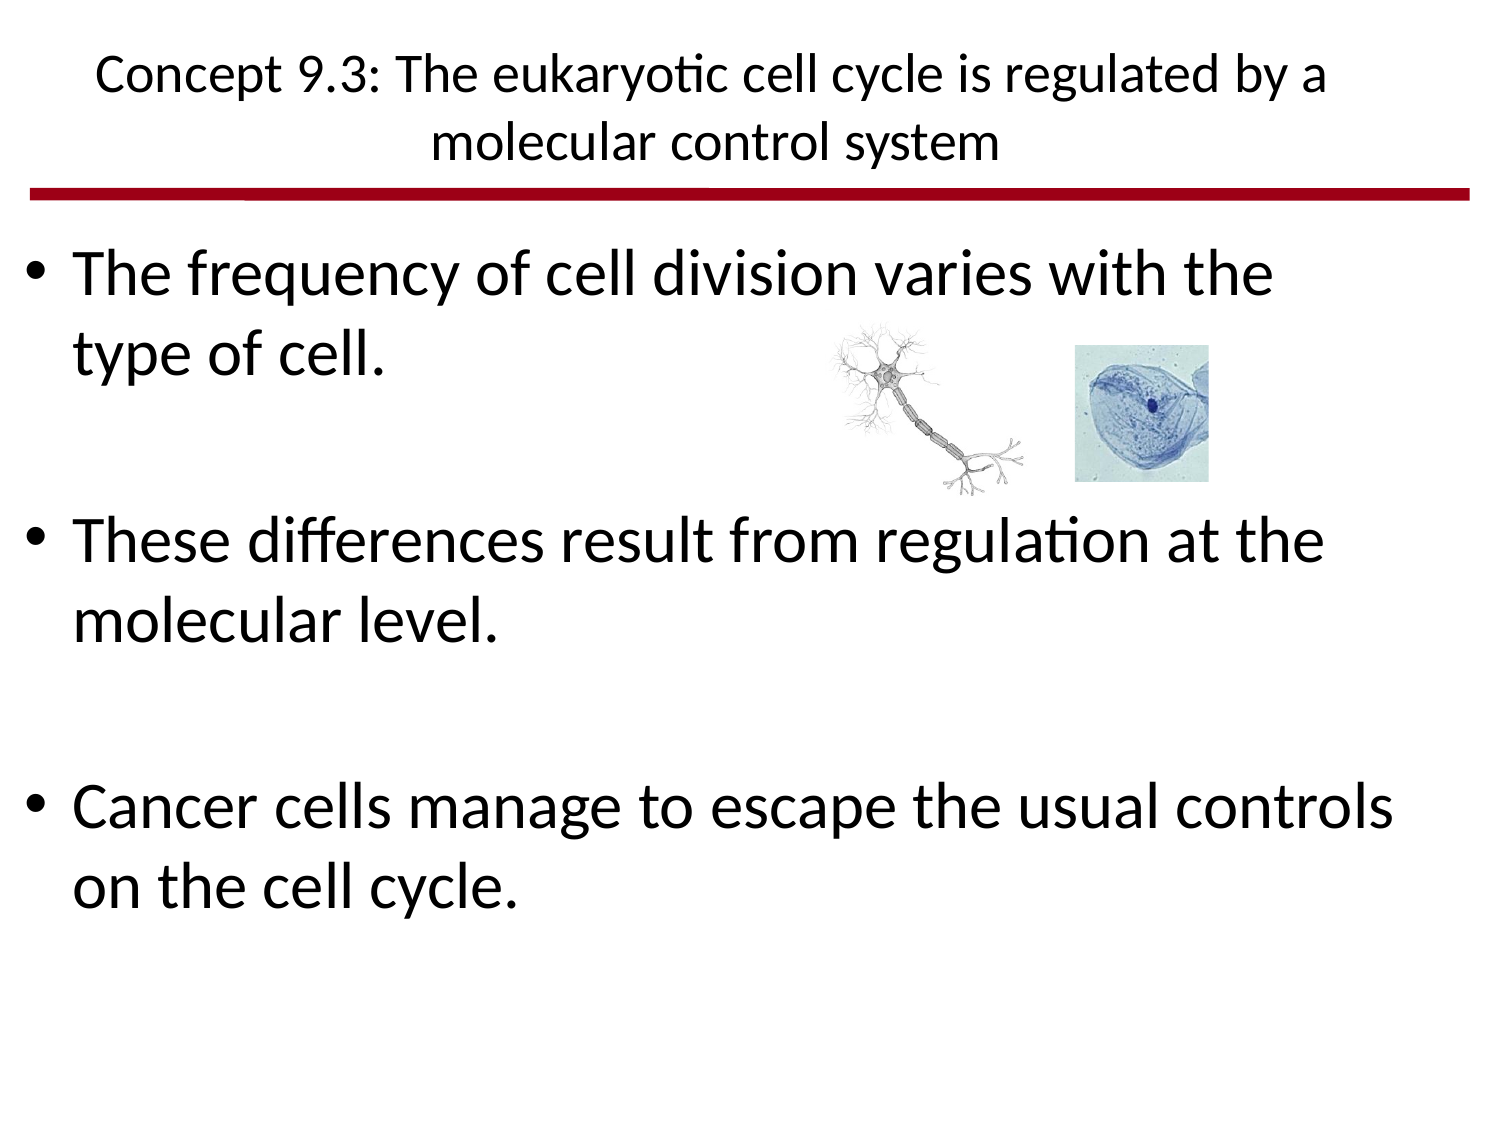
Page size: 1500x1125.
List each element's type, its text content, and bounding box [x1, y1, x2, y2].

list The frequency of cell division varies with the type of cell. These differences result from regulation at the molecular level. Cancer cells manage to escape the usual controls on the cell cycle. [9, 221, 1416, 988]
picture [824, 309, 1032, 517]
title Concept 9.3: The eukaryotic cell cycle is regulated by a molecular control system [12, 29, 1413, 180]
picture [1074, 344, 1209, 482]
